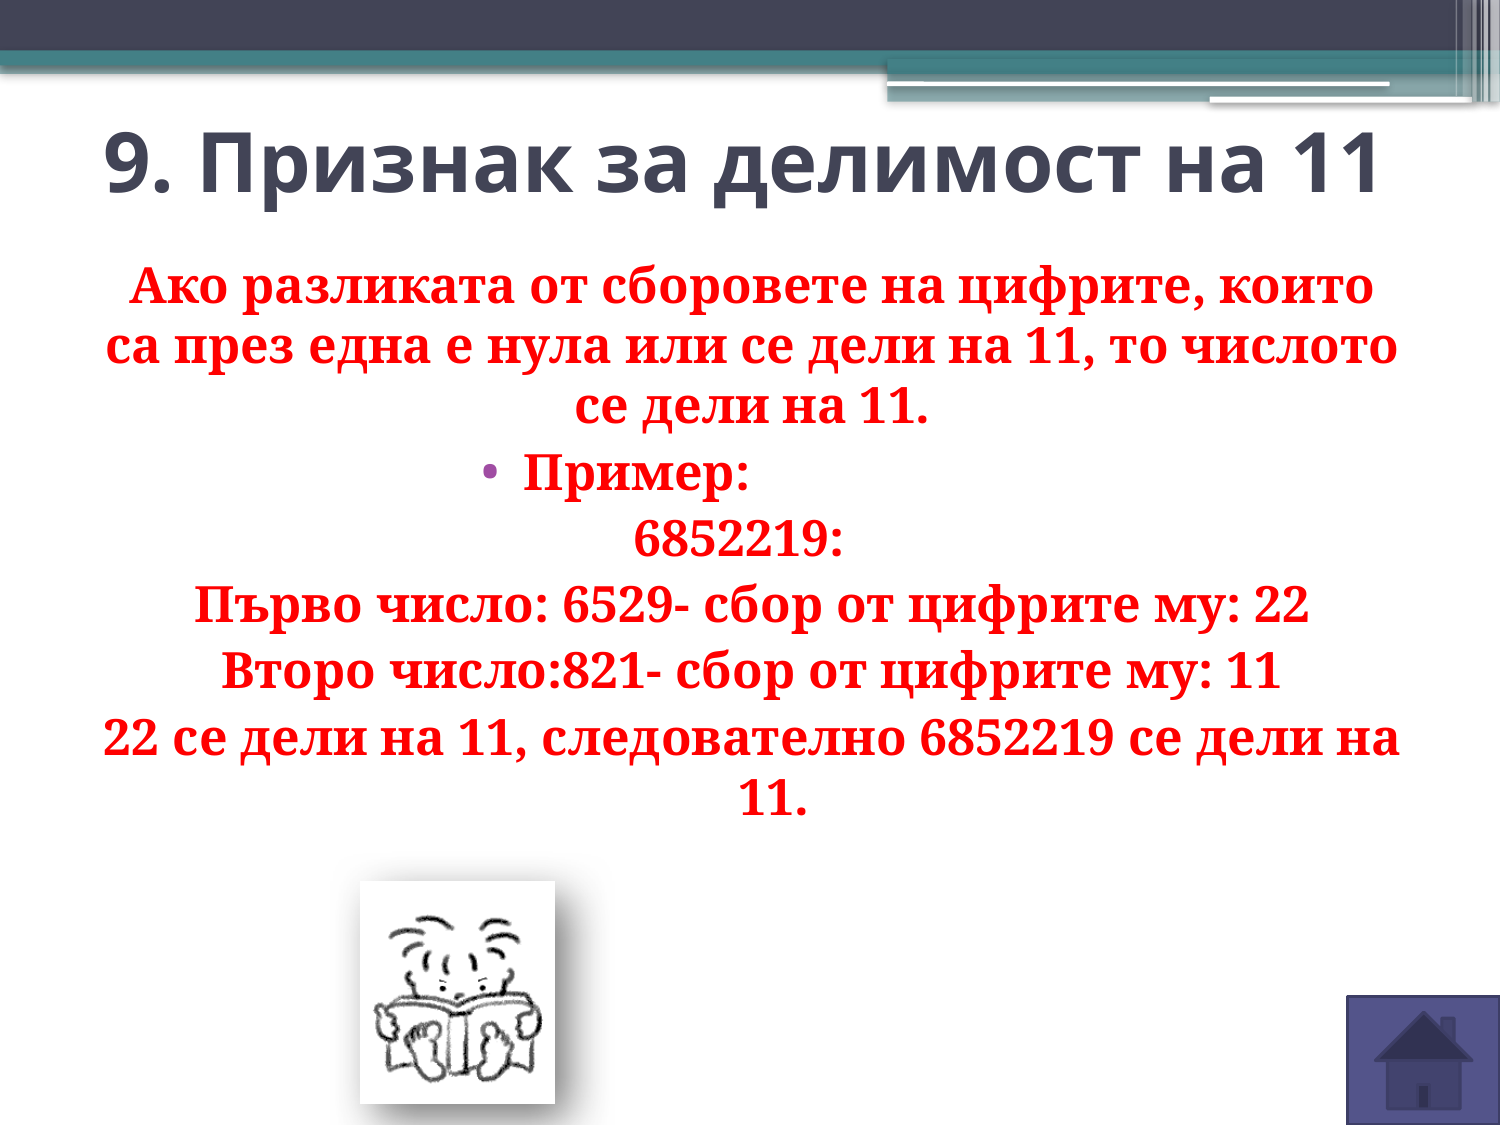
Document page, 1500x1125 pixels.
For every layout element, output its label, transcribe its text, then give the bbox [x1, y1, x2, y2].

text_box [1346, 995, 1500, 1125]
picture [359, 881, 555, 1104]
title 9. Признак за делимост на 11 [88, 71, 1439, 247]
list Ако разликата от сборовете на цифрите, които са през една е нула или се дели на 11, то числото се дели на 11. Пример: 6852219: Първо число: 6529- сбор от цифрите му: 22 Второ число:821- сбор от цифрите му: 11 22 се дели на 11, следователно 6852219 се дели на 11. [68, 246, 1419, 587]
